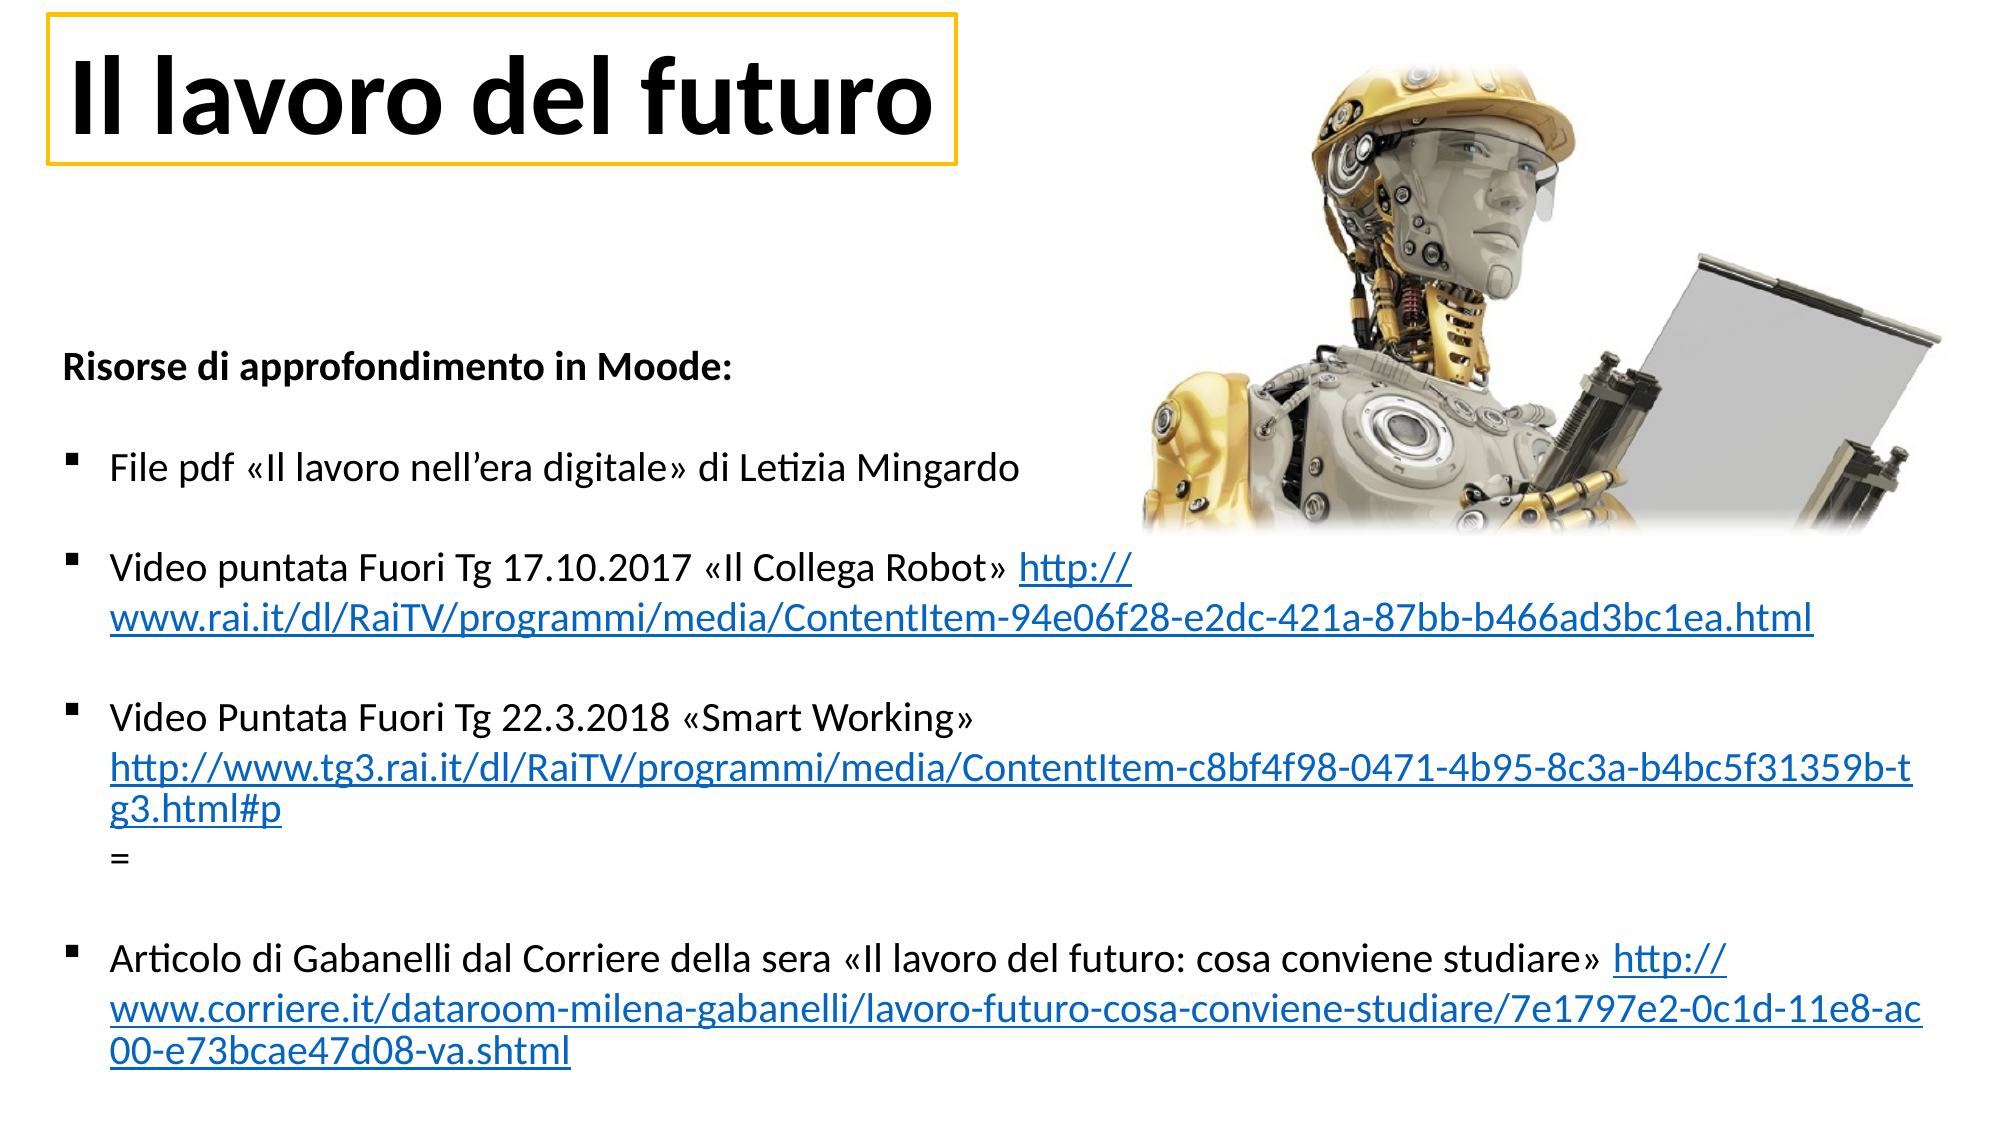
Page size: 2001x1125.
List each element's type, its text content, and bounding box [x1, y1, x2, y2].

text_box Il lavoro del futuro [47, 14, 956, 165]
text_box Risorse di approfondimento in Moode: File pdf «Il lavoro nell’era digitale» di Letizia Mingardo Video puntata Fuori Tg 17.10.2017 «Il Collega Robot» http://www.rai.it/dl/RaiTV/programmi/media/ContentItem-94e06f28-e2dc-421a-87bb-b466ad3bc1ea.html Video Puntata Fuori Tg 22.3.2018 «Smart Working» http://www.tg3.rai.it/dl/RaiTV/programmi/media/ContentItem-c8bf4f98-0471-4b95-8c3a-b4bc5f31359b-tg3.html#p= Articolo di Gabanelli dal Corriere della sera «Il lavoro del futuro: cosa conviene studiare» http://www.corriere.it/dataroom-milena-gabanelli/lavoro-futuro-cosa-conviene-studiare/7e1797e2-0c1d-11e8-ac00-e73bcae47d08-va.shtml [47, 331, 1938, 1087]
picture [1121, 60, 1969, 538]
